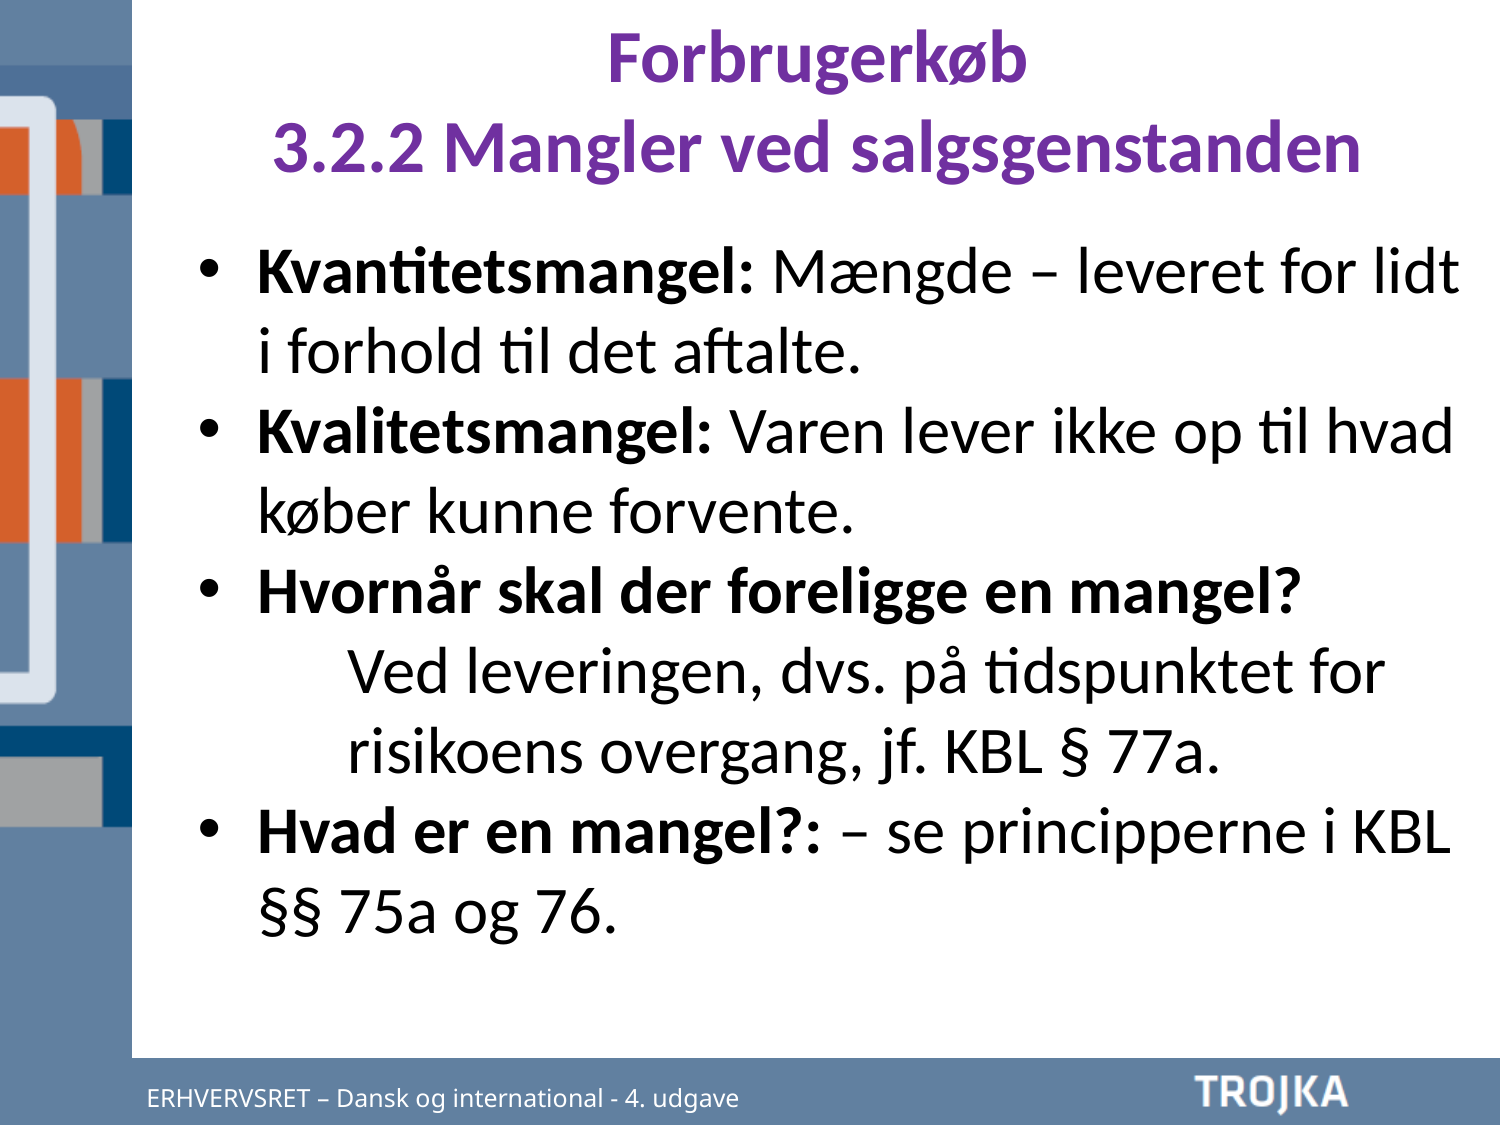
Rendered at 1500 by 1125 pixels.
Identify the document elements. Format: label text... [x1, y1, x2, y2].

text_box Forbrugerkøb 3.2.2 Mangler ved salgsgenstanden [135, 0, 1500, 195]
picture [0, 0, 1500, 1125]
text_box Kvantitetsmangel: Mængde – leveret for lidt i forhold til det aftalte. Kvalitetsmangel: Varen lever ikke op til hvad køber kunne forvente. Hvornår skal der foreligge en mangel? Ved leveringen, dvs. på tidspunktet for risikoens overgang, jf. KBL § 77a. Hvad er en mangel?: – se principperne i KBL §§ 75a og 76. [182, 219, 1488, 955]
